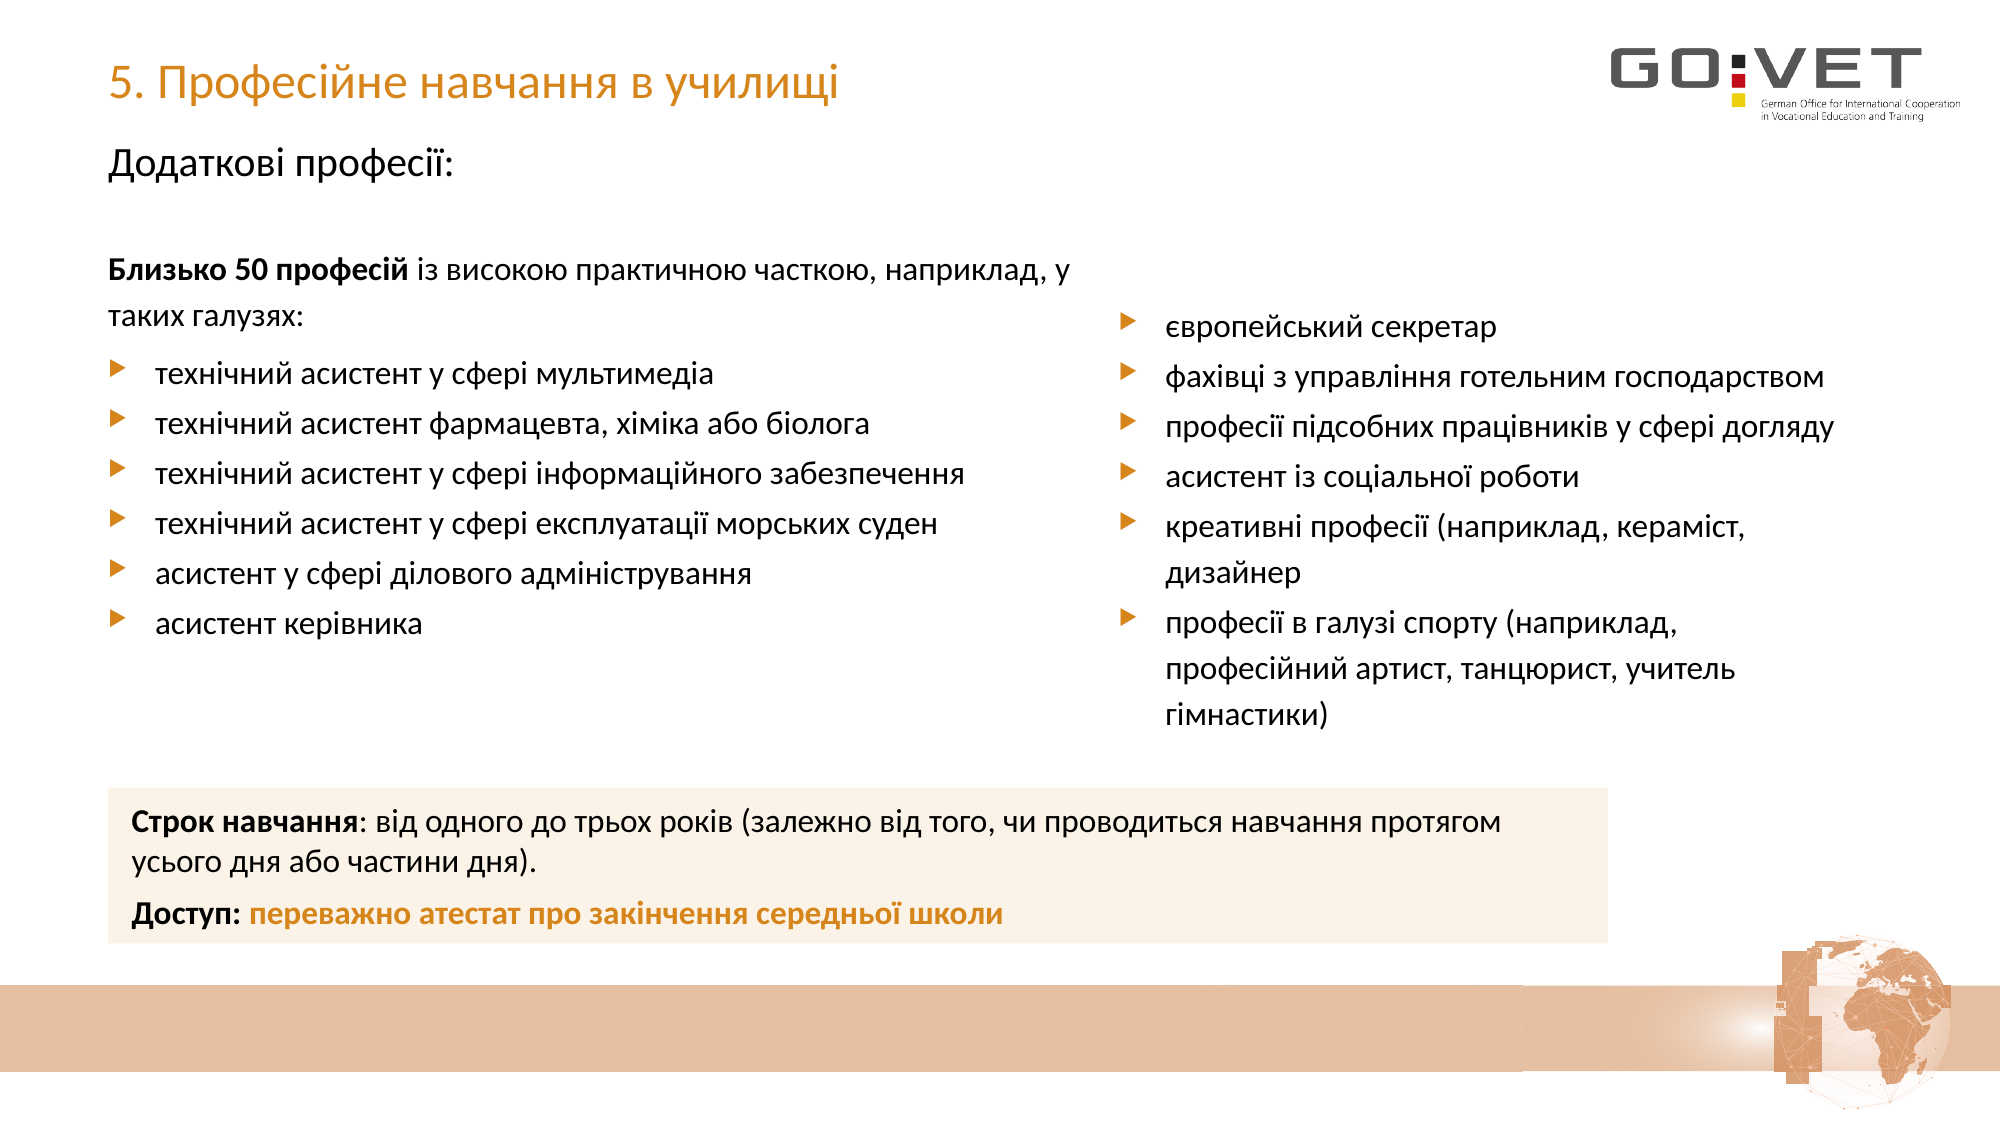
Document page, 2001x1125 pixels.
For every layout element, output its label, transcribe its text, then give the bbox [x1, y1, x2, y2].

text_box європейський секретар фахівці з управління готельним господарством професії підсобних працівників у сфері догляду асистент із соціальної роботи креативні професії (наприклад, кераміст, дизайнер професії в галузі спорту (наприклад, професійний артист, танцюрист, учитель гімнастики) [1103, 290, 1853, 790]
text_box Строк навчання: від одного до трьох років (залежно від того, чи проводиться навчання протягом усього дня або частини дня). Доступ: переважно атестат про закінчення середньої школи [108, 787, 1608, 944]
text_box Додаткові професії: [108, 134, 1922, 207]
picture [1611, 48, 1960, 122]
title 5. Професійне навчання в училищі [108, 48, 1585, 122]
text_box Близько 50 професій із високою практичною часткою, наприклад, у таких галузях: технічний асистент у сфері мультимедіа технічний асистент фармацевта, хіміка або біолога технічний асистент у сфері інформаційного забезпечення технічний асистент у сфері експлуатації морських суден асистент у сфері ділового адміністрування асистент керівника [108, 240, 1119, 692]
